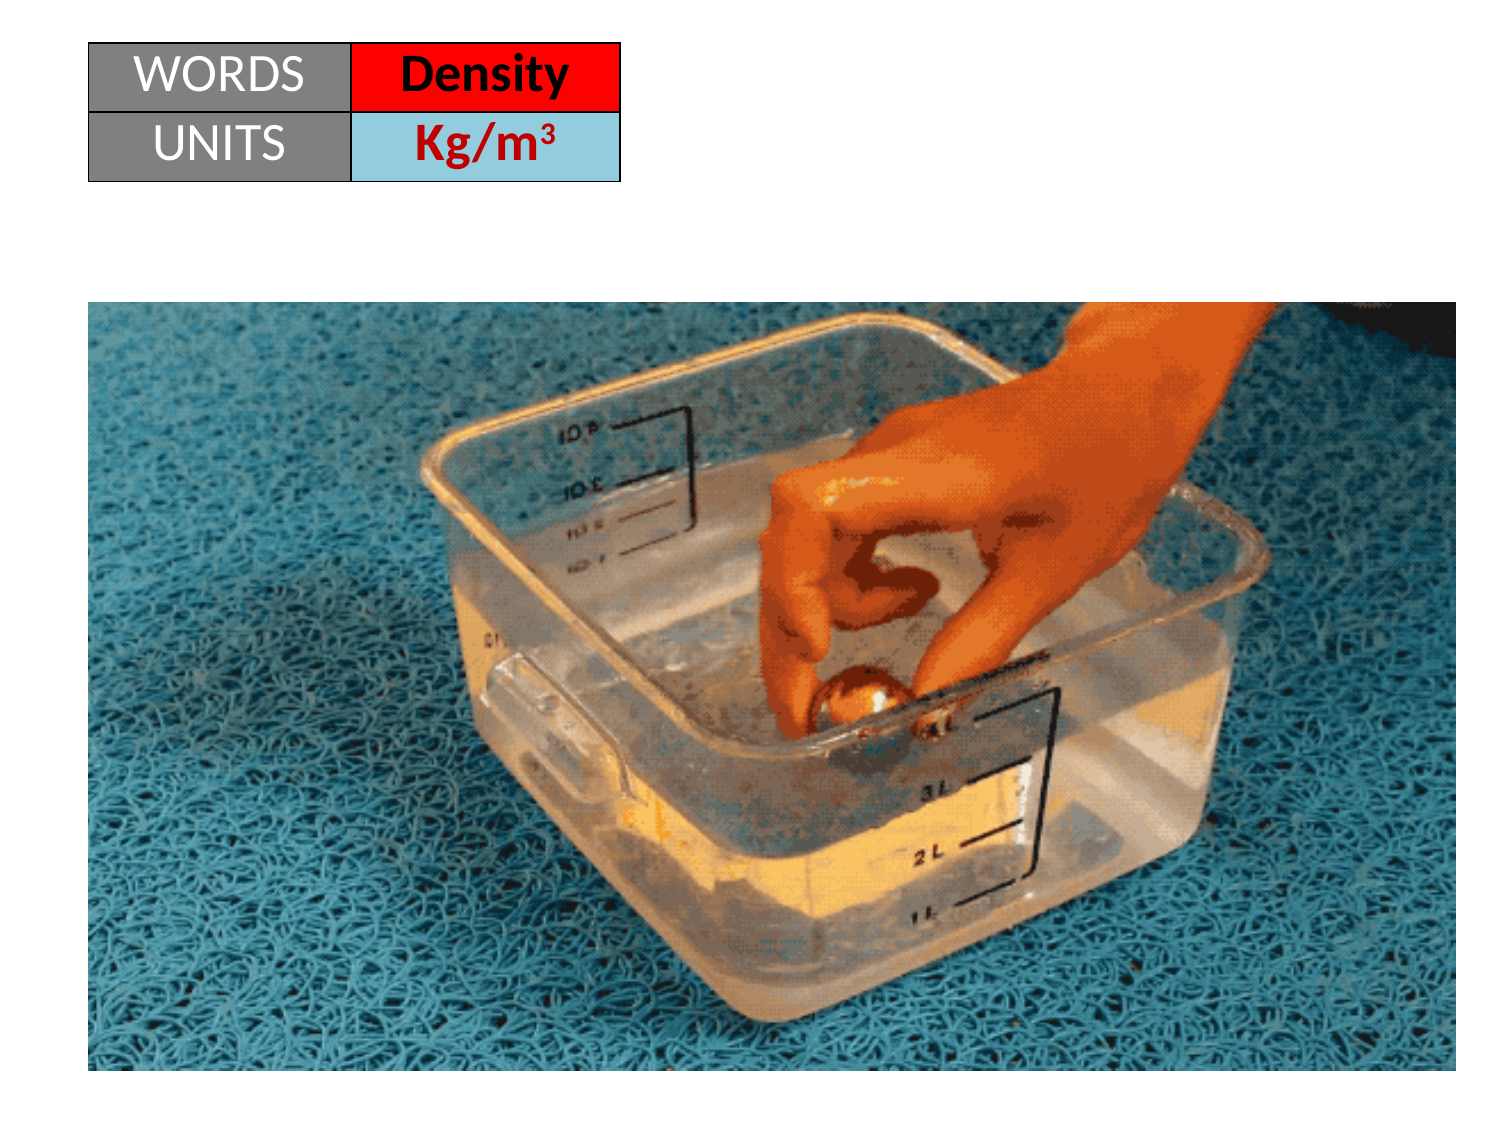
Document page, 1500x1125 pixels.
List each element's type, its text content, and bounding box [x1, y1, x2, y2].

table_cell Kg/m3 [352, 113, 619, 181]
table_header WORDS [89, 44, 350, 111]
table_cell UNITS [89, 113, 350, 181]
table_header Density [352, 44, 619, 111]
picture [88, 302, 1456, 1071]
